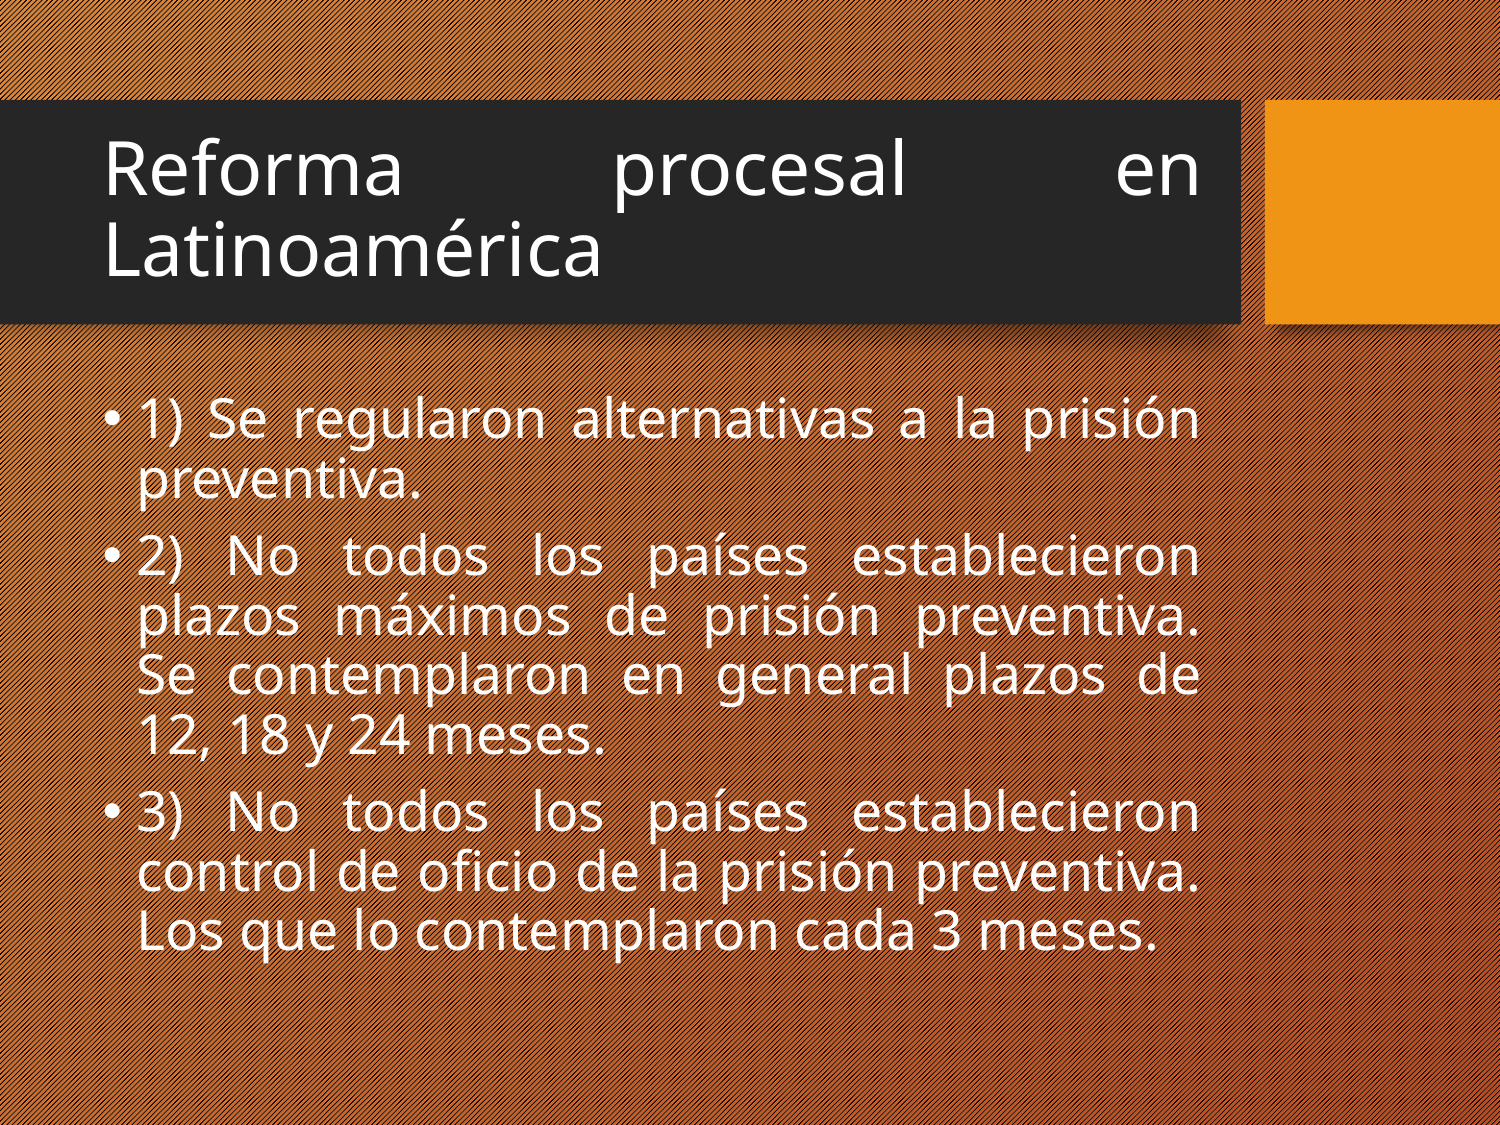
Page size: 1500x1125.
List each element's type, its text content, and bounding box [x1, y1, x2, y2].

picture [0, 0, 1500, 1125]
title Reforma procesal en Latinoamérica [87, 123, 1219, 301]
list 1) Se regularon alternativas a la prisión preventiva. 2) No todos los países establecieron plazos máximos de prisión preventiva. Se contemplaron en general plazos de 12, 18 y 24 meses. 3) No todos los países establecieron control de oficio de la prisión preventiva. Los que lo contemplaron cada 3 meses. [87, 383, 1218, 974]
